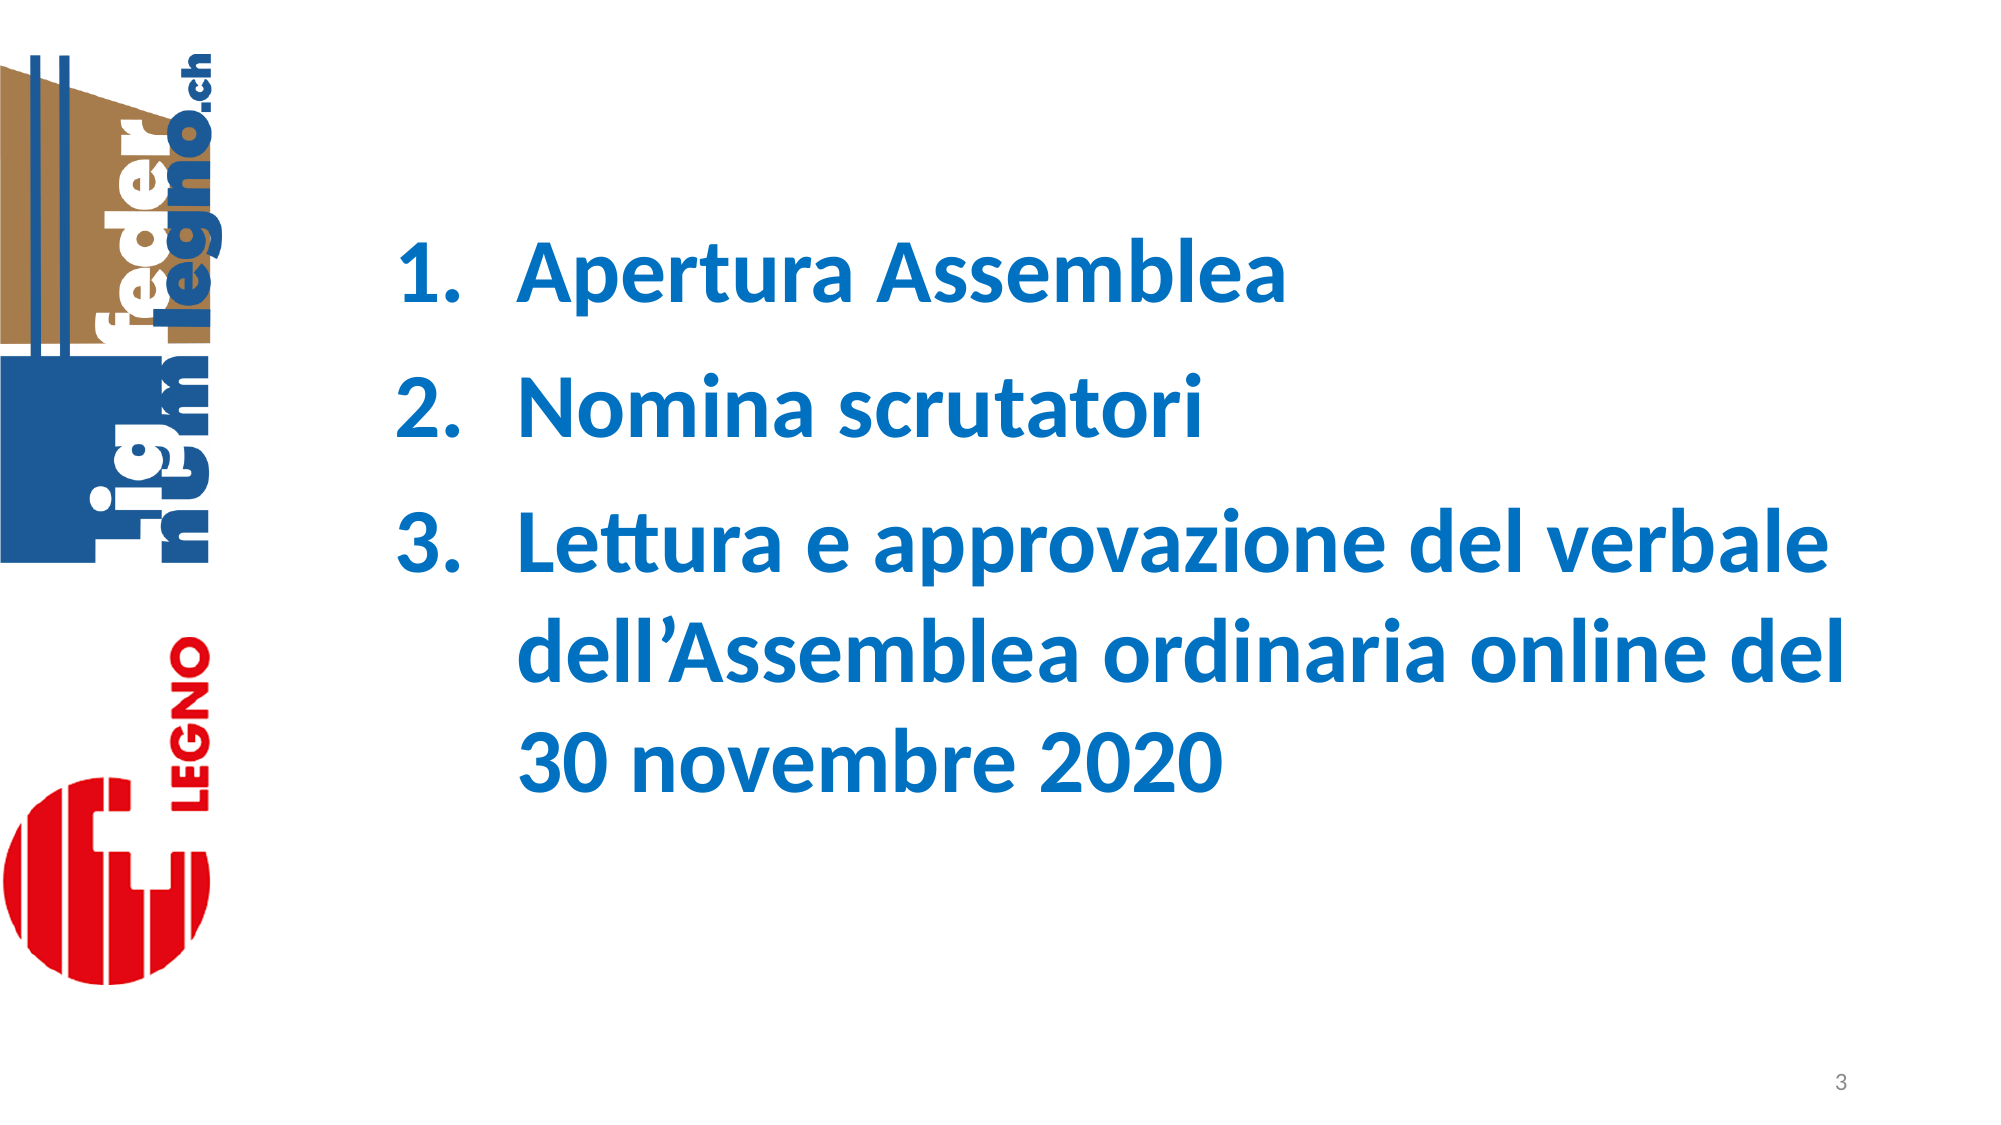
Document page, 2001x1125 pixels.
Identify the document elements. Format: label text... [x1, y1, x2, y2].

text_box Apertura Assemblea Nomina scrutatori Lettura e approvazione del verbale dell’Assemblea ordinaria online del 30 novembre 2020 [379, 203, 1919, 818]
slide_number 3 [1412, 1050, 1863, 1111]
picture [0, 637, 211, 985]
picture [0, 54, 222, 563]
